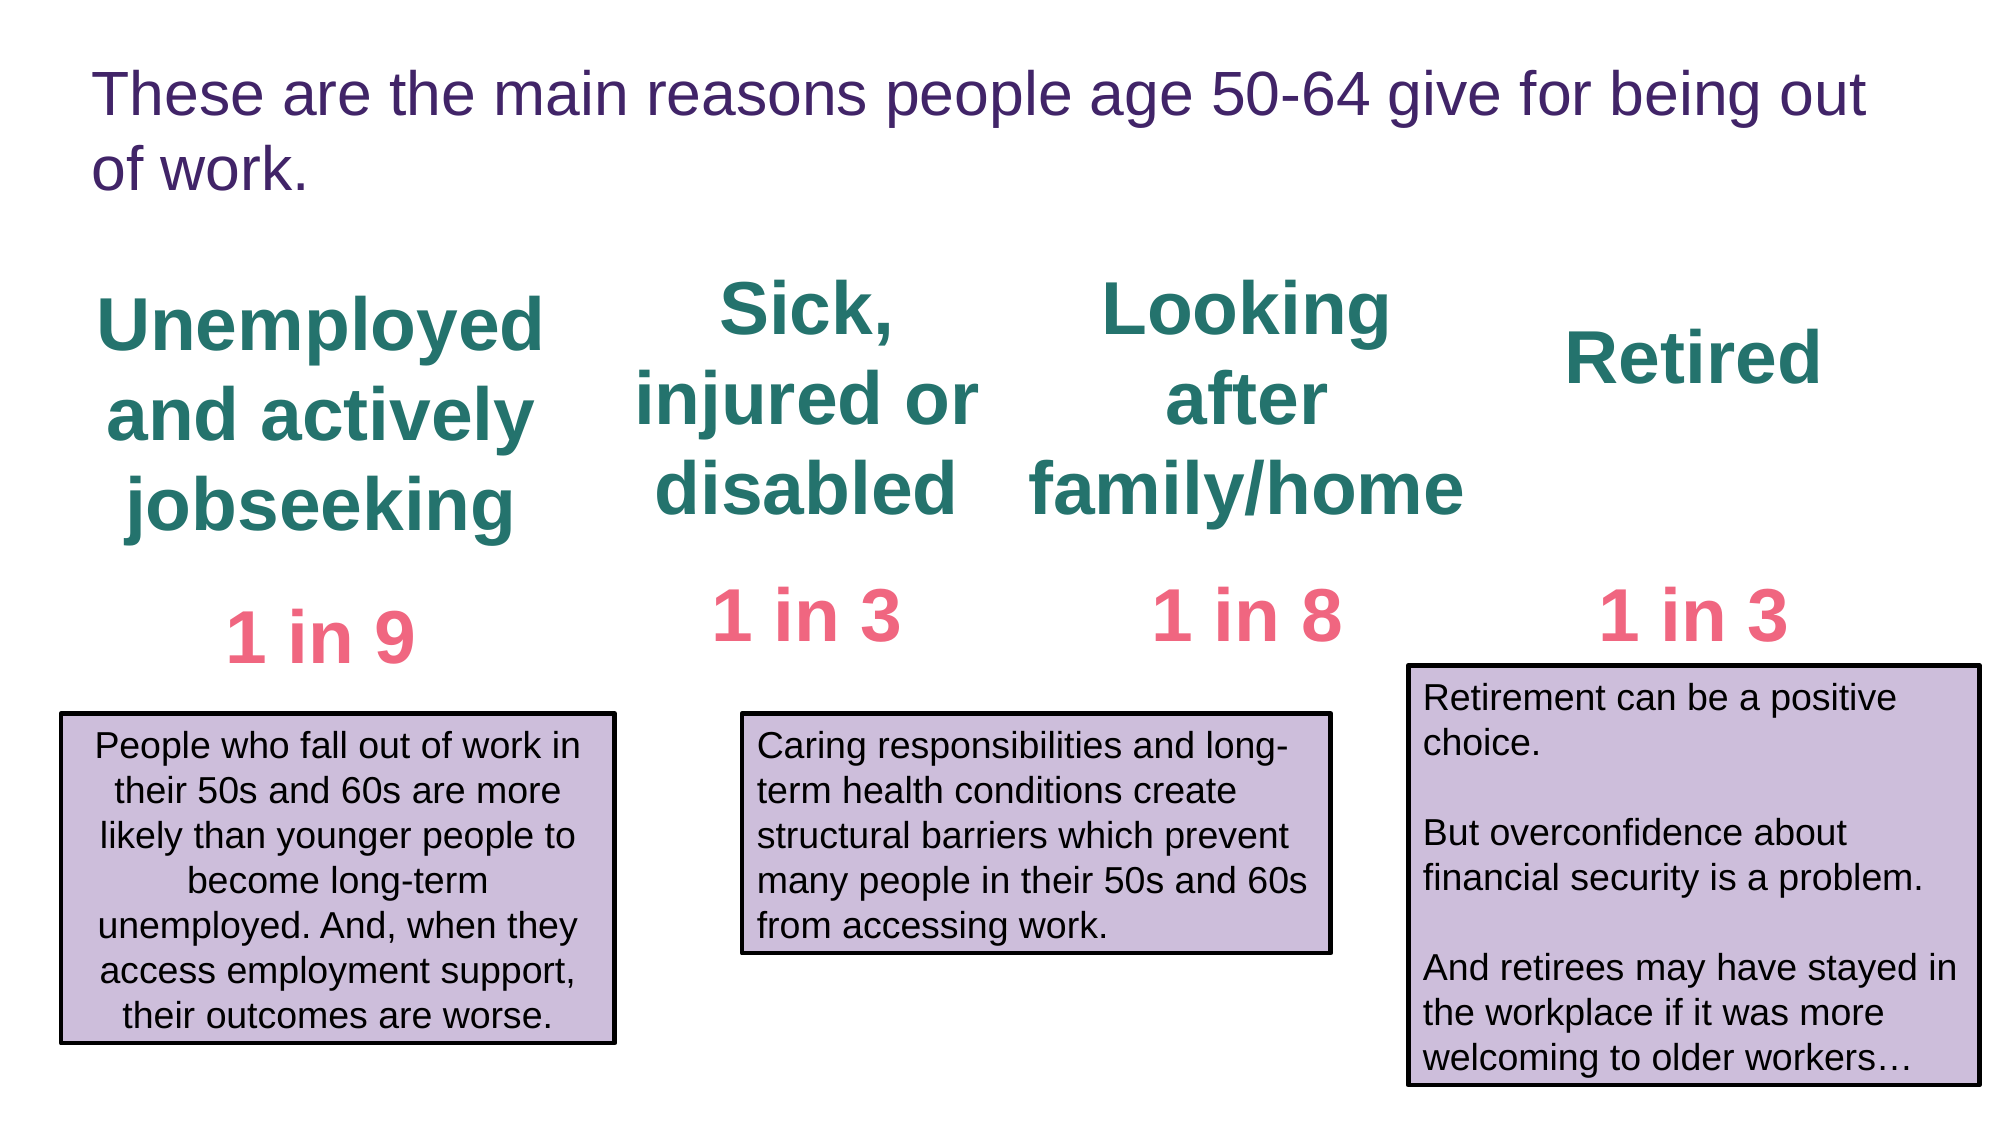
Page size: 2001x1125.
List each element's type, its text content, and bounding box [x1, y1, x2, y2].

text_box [1526, 301, 1861, 666]
text_box People who fall out of work in their 50s and 60s are more likely than younger people to become long-term unemployed. And, when they access employment support, their outcomes are worse. [61, 713, 615, 1044]
text_box Caring responsibilities and long-term health conditions create structural barriers which prevent many people in their 50s and 60s from accessing work. [742, 713, 1331, 954]
text_box These are the main reasons people age 50-64 give for being out of work. [76, 45, 1900, 216]
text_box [61, 268, 581, 687]
text_box Retirement can be a positive choice. But overconfidence about financial security is a problem. And retirees may have stayed in the workplace if it was more welcoming to older workers… [1408, 665, 1980, 1086]
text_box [577, 251, 1487, 666]
picture [54, 1003, 531, 1090]
